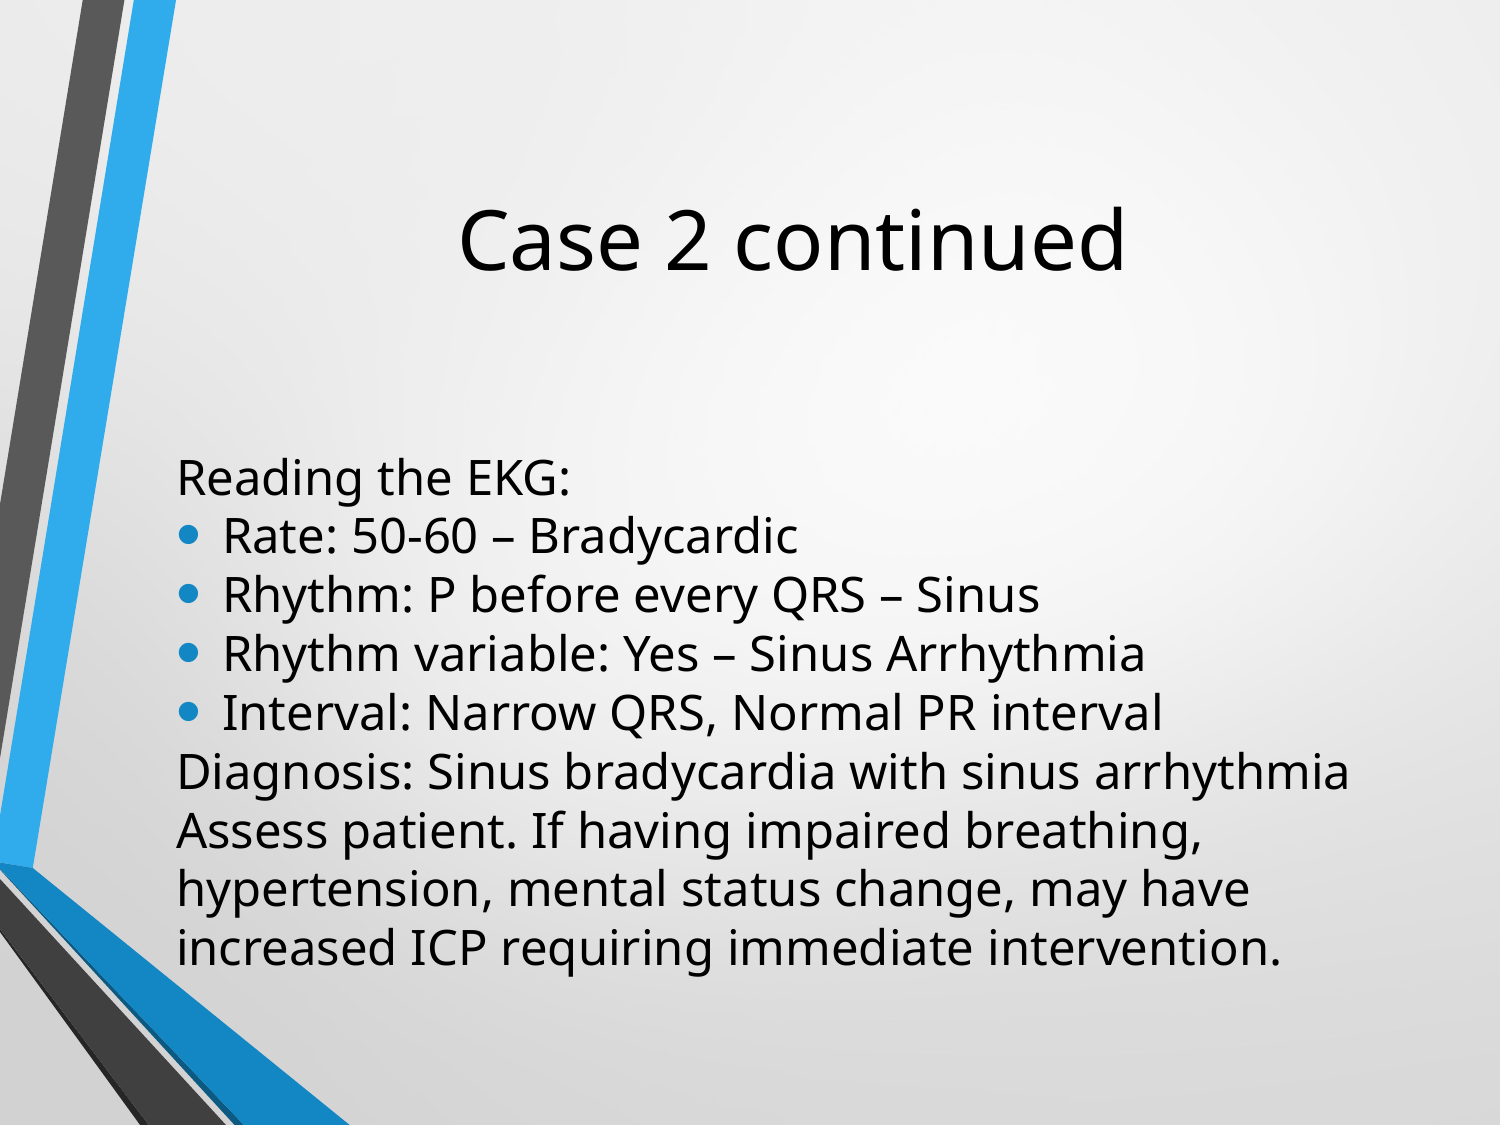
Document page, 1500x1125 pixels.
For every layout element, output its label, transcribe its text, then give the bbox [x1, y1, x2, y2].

title Case 2 continued [161, 75, 1425, 400]
list Reading the EKG: Rate: 50-60 – Bradycardic Rhythm: P before every QRS – Sinus Rhythm variable: Yes – Sinus Arrhythmia Interval: Narrow QRS, Normal PR interval Diagnosis: Sinus bradycardia with sinus arrhythmia Assess patient. If having impaired breathing, hypertension, mental status change, may have increased ICP requiring immediate intervention. [161, 437, 1425, 985]
